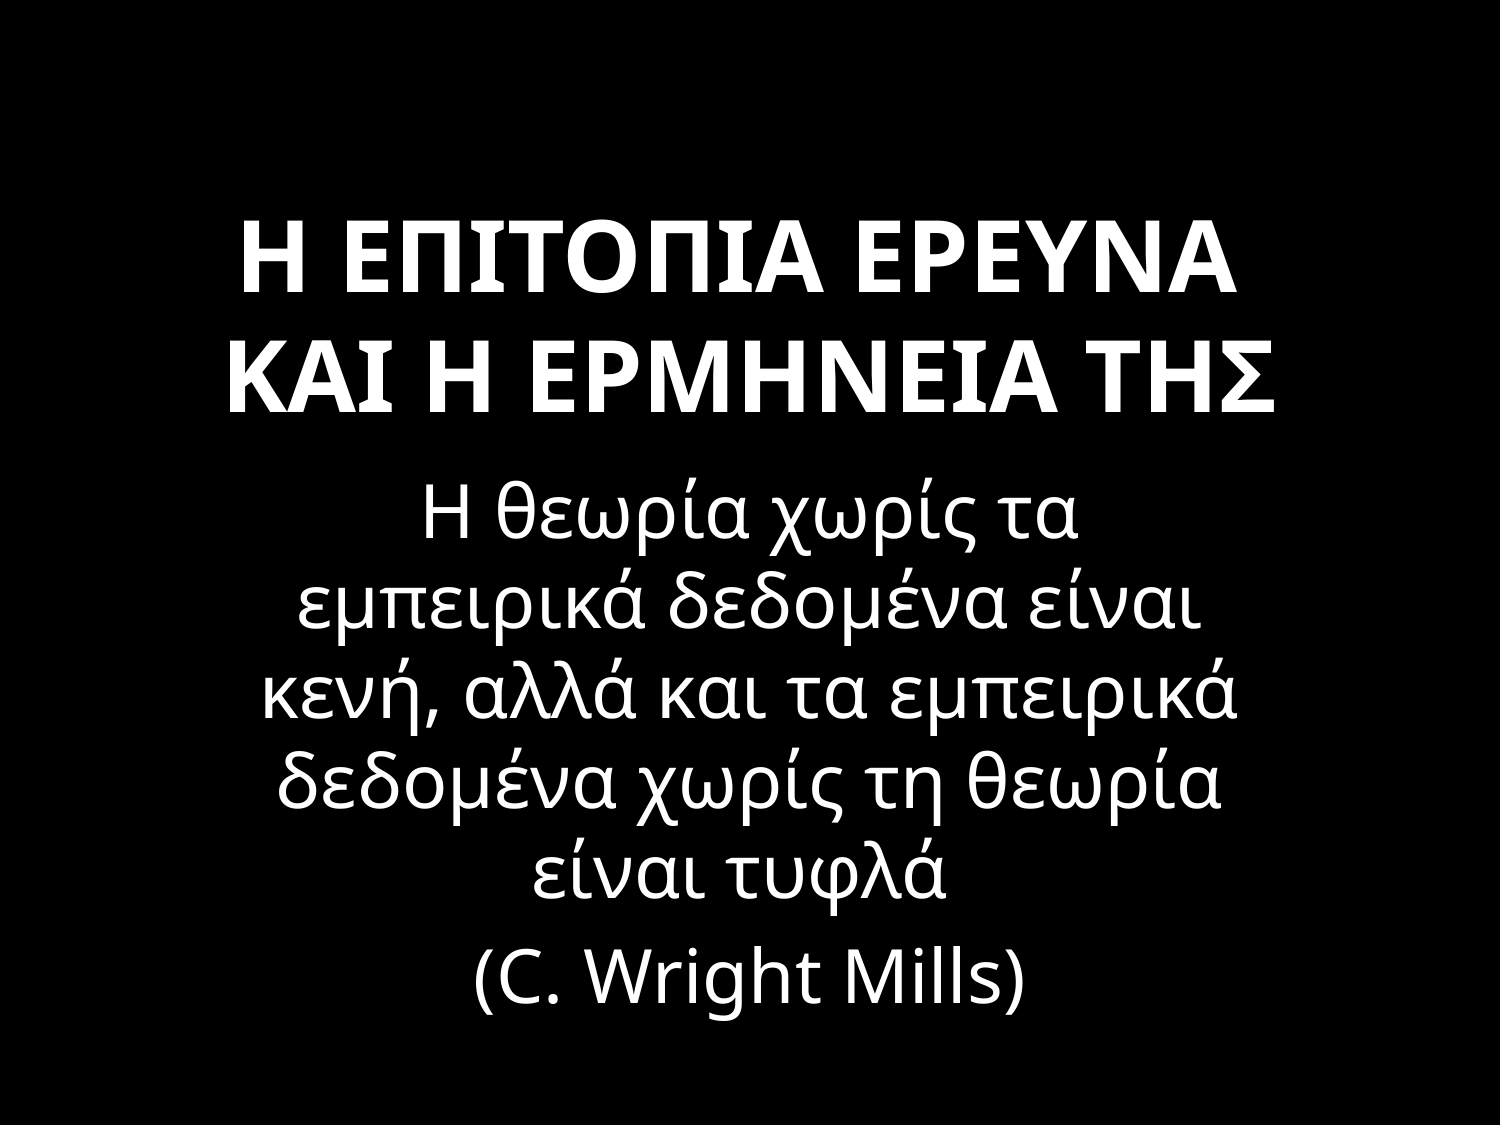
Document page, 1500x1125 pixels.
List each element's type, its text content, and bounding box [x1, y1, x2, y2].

subtitle Η θεωρία χωρίς τα εμπειρικά δεδομένα είναι κενή, αλλά και τα εμπειρικά δεδομένα χωρίς τη θεωρία είναι τυφλά (C. Wright Mills) [225, 456, 1275, 925]
title Η επιτΟπια Ερευνα και η ερμηνεΙα τηΣ [112, 101, 1388, 433]
